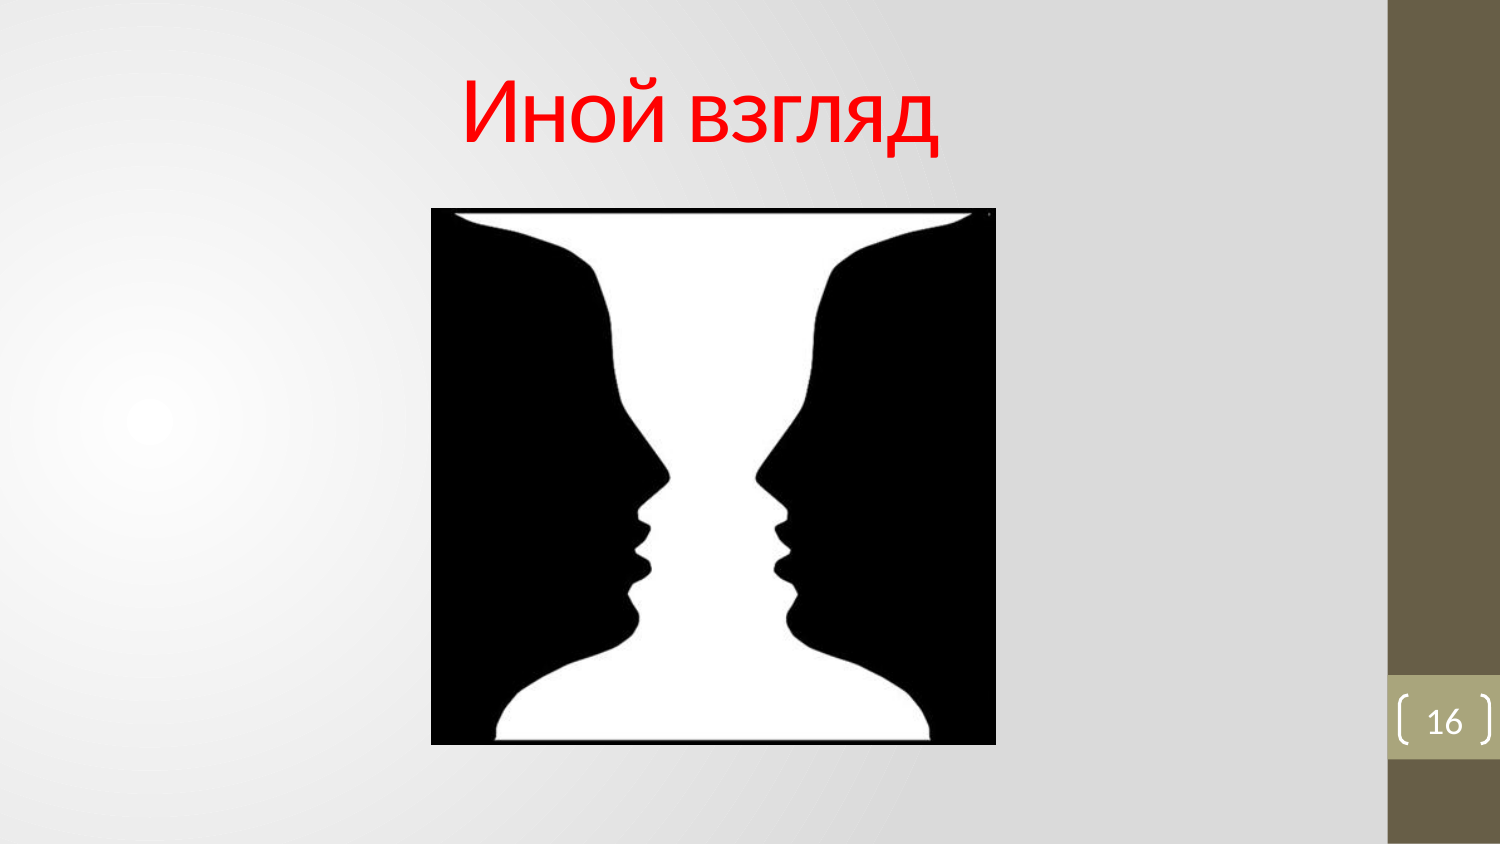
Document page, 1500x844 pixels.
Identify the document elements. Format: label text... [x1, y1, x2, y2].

list [112, 197, 1339, 766]
picture [430, 208, 996, 745]
slide_number 16 [1397, 693, 1492, 746]
title Иной взгляд [75, 33, 1325, 175]
